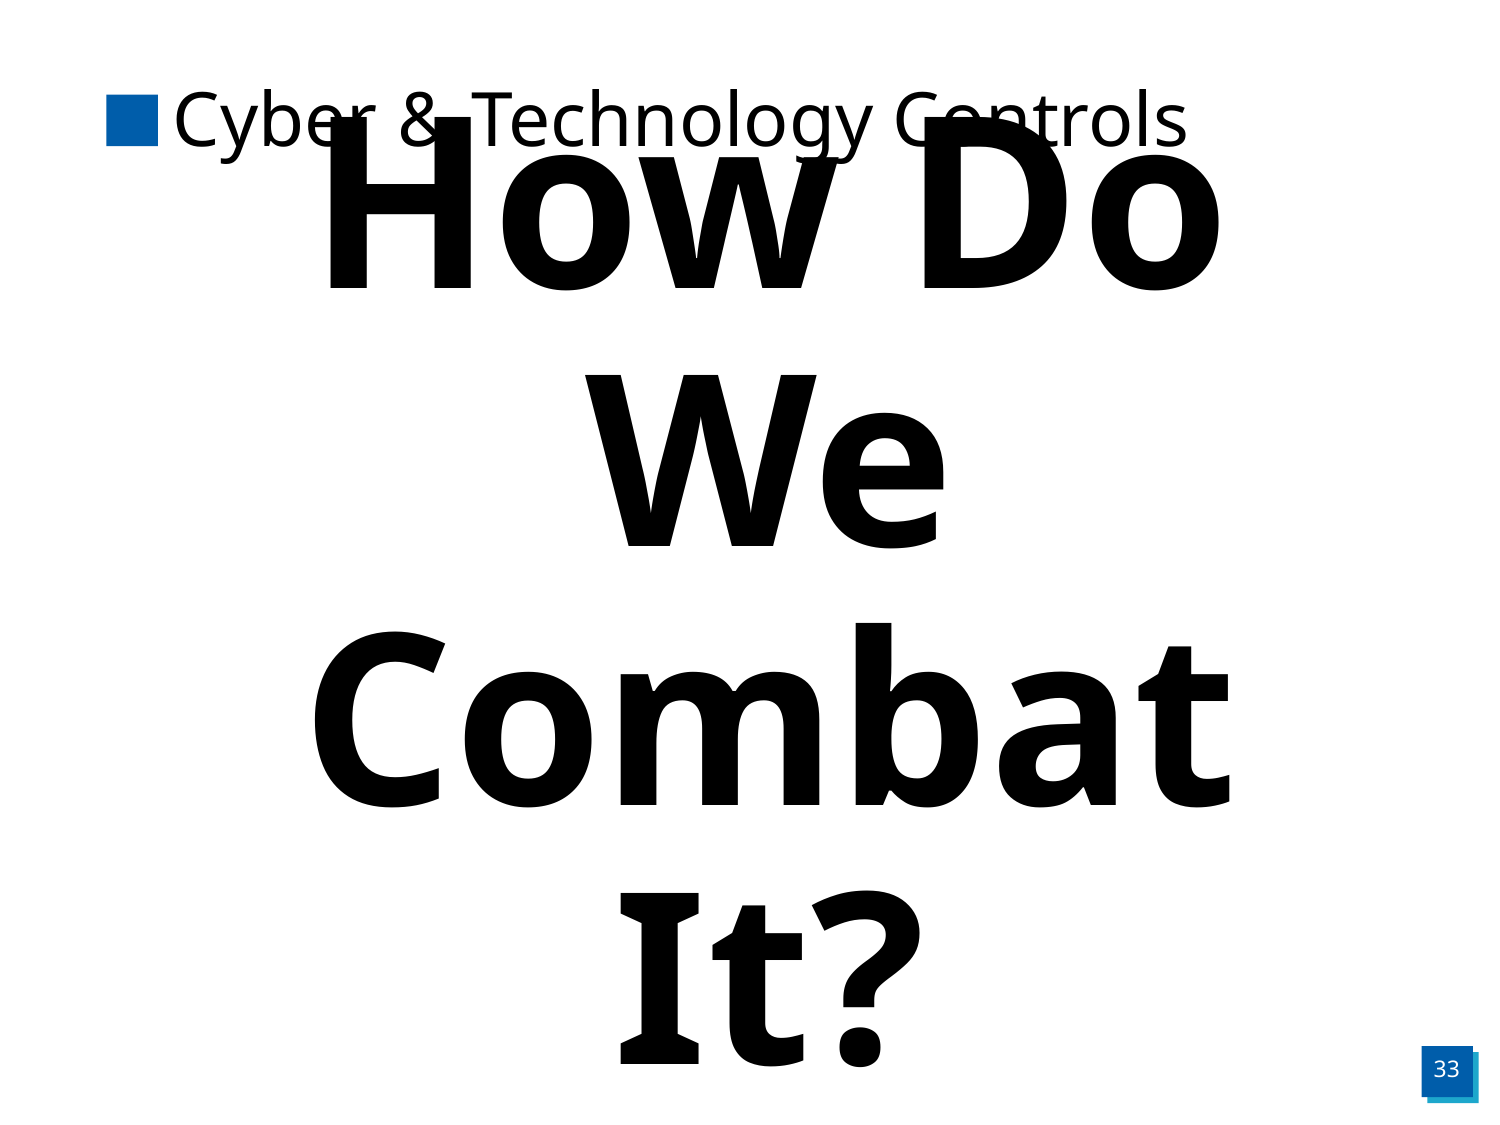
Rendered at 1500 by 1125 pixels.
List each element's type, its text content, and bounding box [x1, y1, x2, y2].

title Cyber & Technology Controls [157, 74, 1382, 166]
list How Do We Combat It? [157, 185, 1382, 1012]
